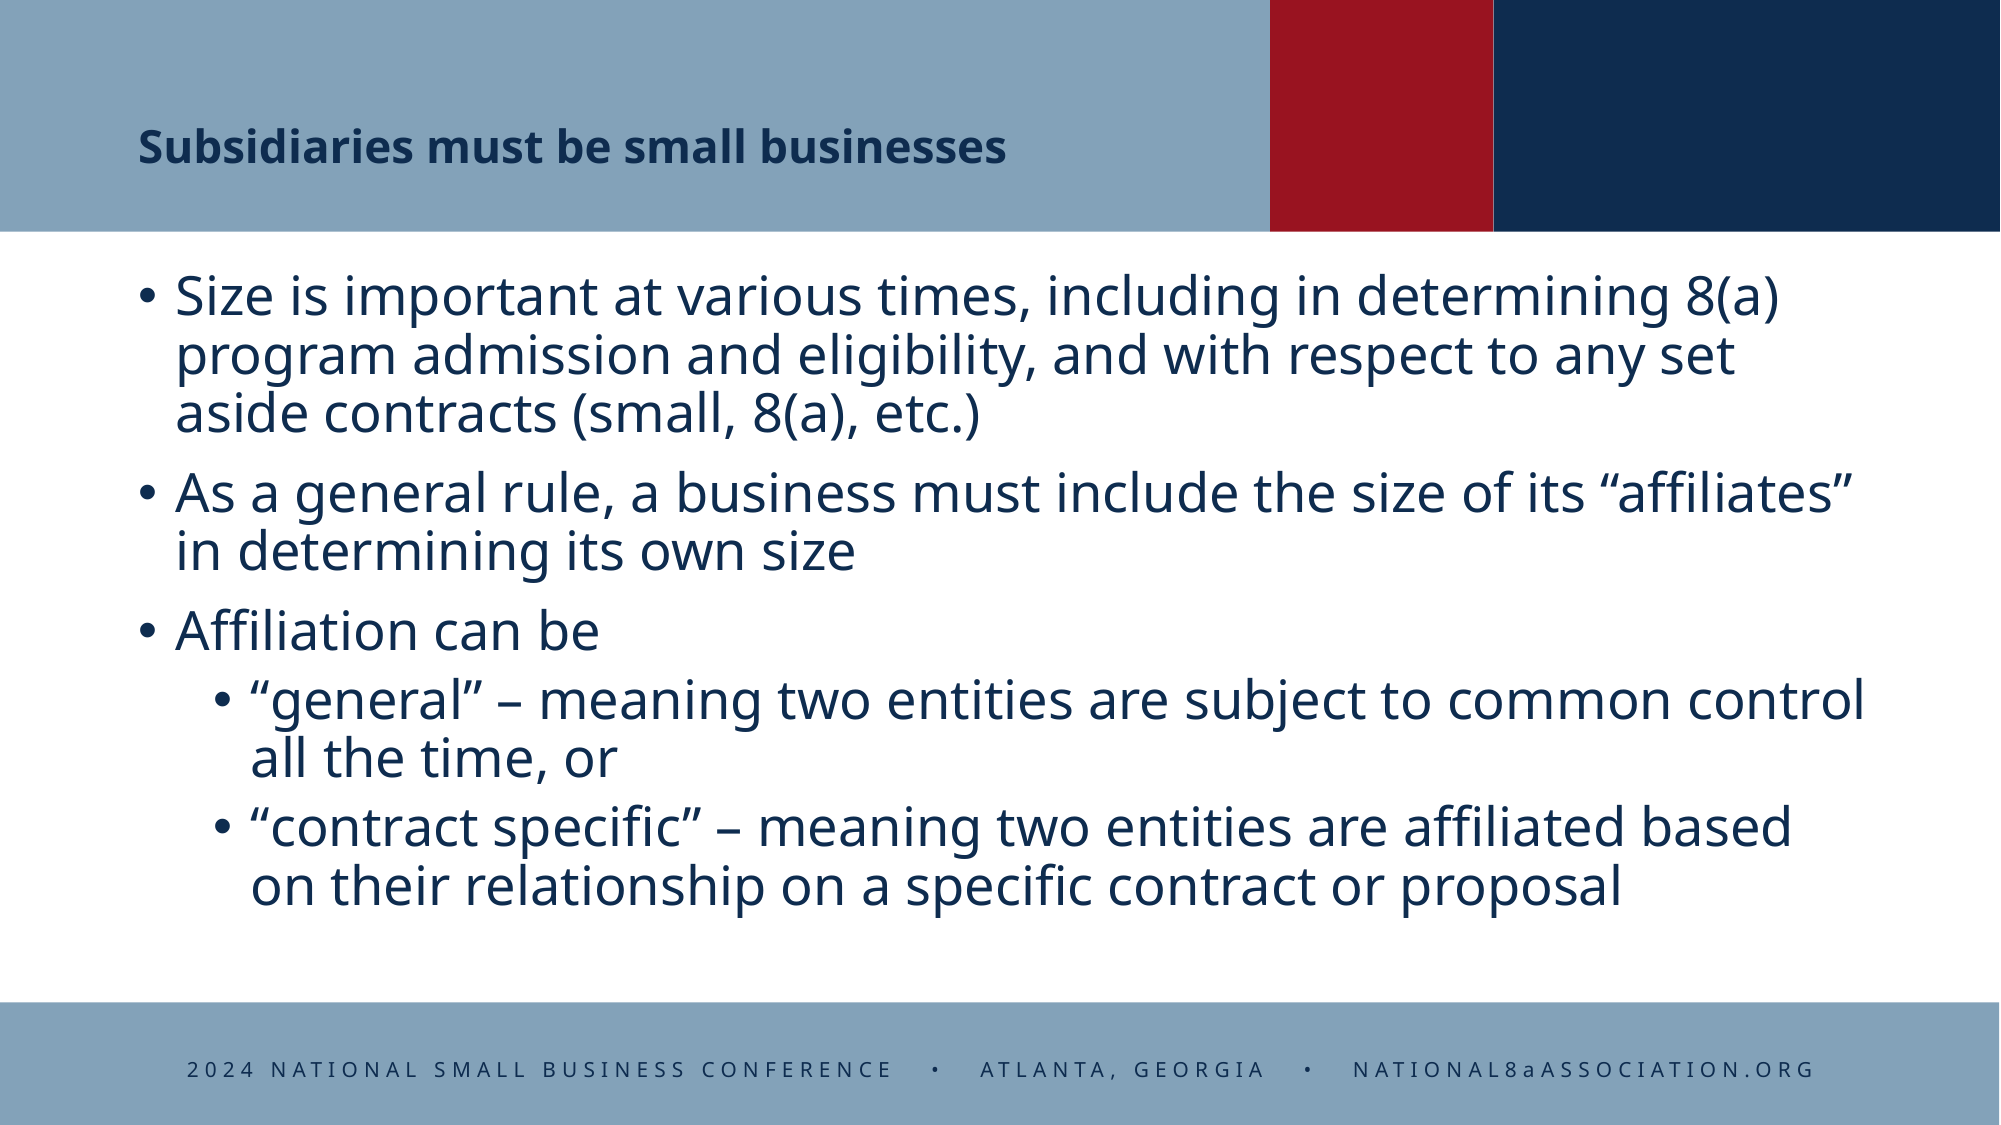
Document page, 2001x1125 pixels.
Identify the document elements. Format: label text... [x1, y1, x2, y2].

title Subsidiaries must be small businesses [123, 85, 1163, 181]
list Size is important at various times, including in determining 8(a) program admission and eligibility, and with respect to any set aside contracts (small, 8(a), etc.) As a general rule, a business must include the size of its “affiliates” in determining its own size Affiliation can be “general” – meaning two entities are subject to common control all the time, or “contract specific” – meaning two entities are affiliated based on their relationship on a specific contract or proposal [123, 261, 1886, 959]
